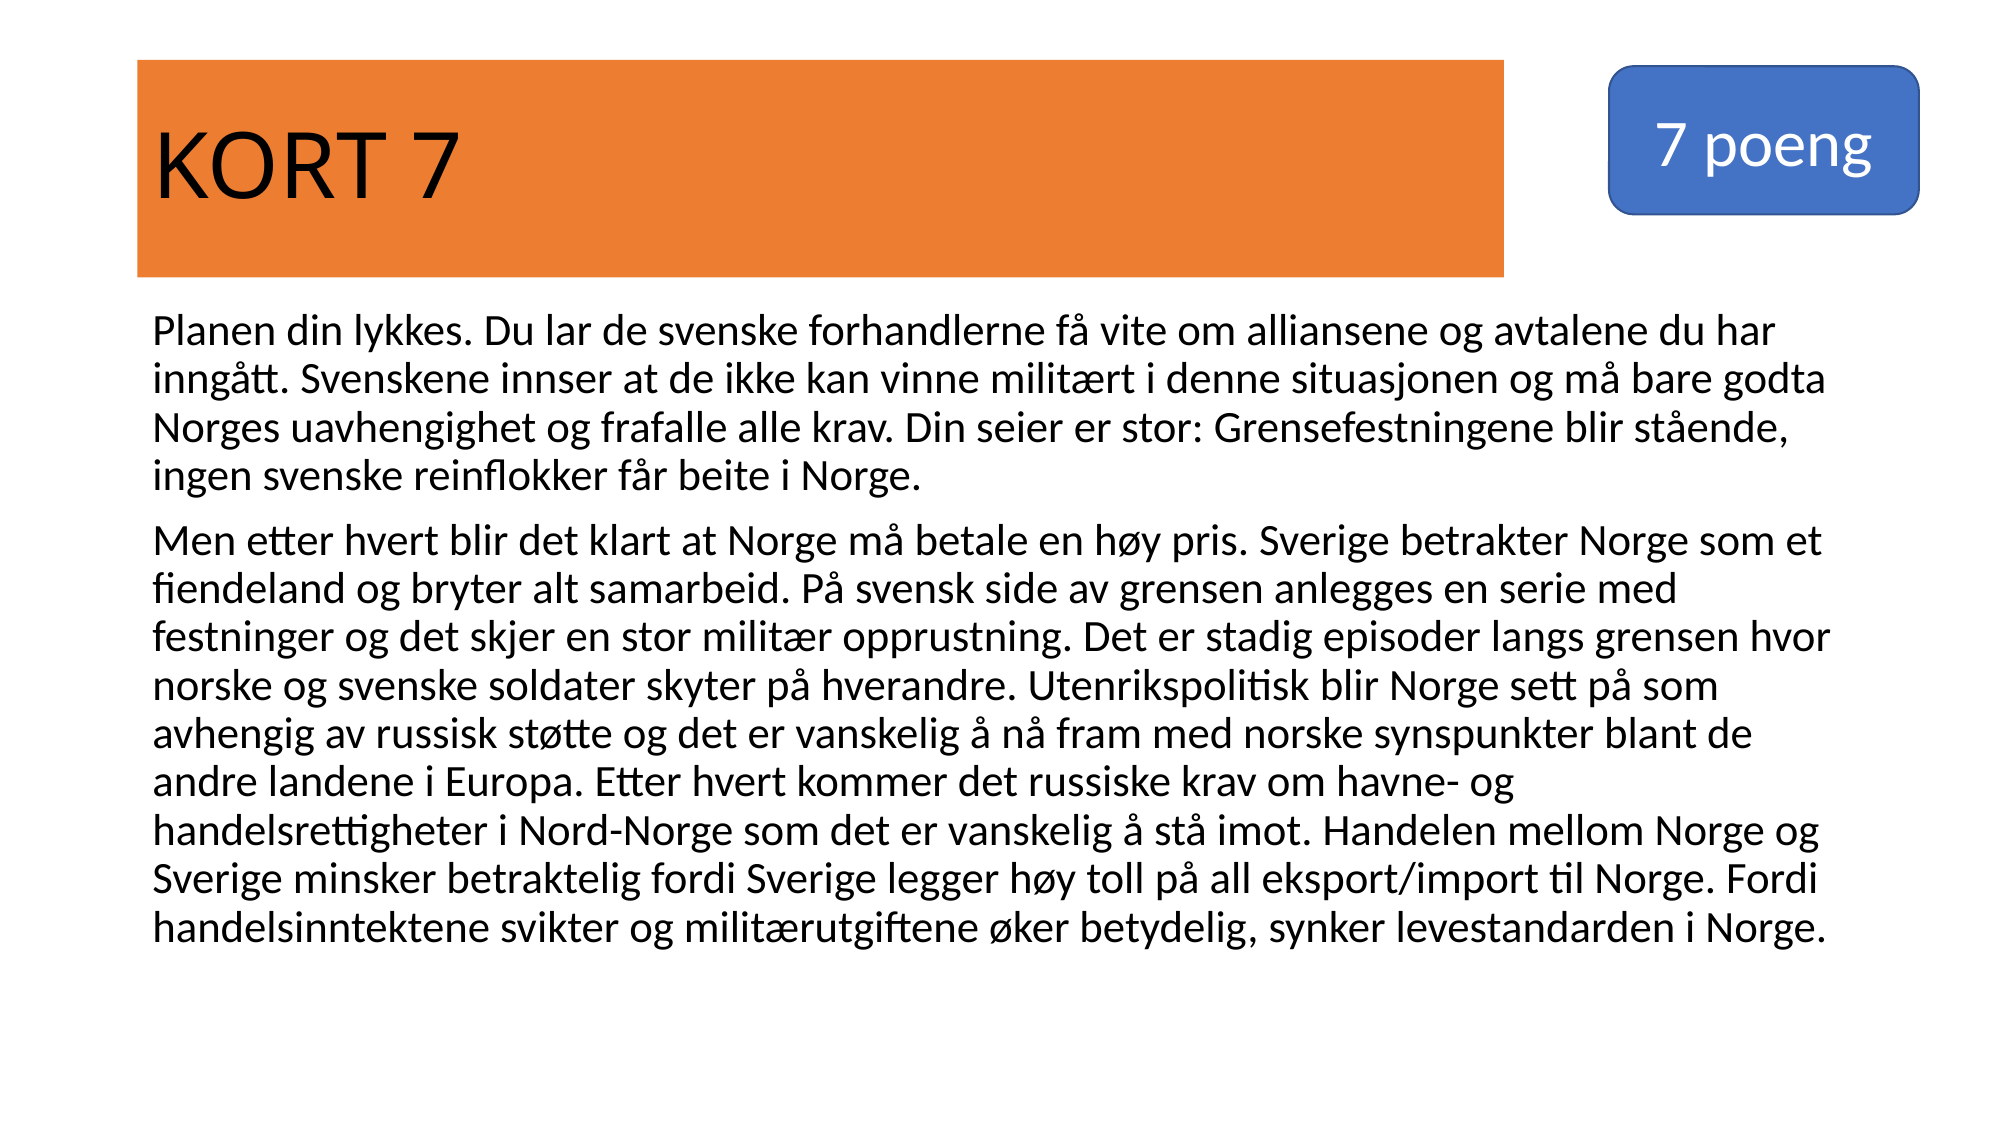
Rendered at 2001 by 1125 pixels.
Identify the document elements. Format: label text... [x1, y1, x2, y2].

text_box 7 poeng [1607, 65, 1920, 216]
title KORT 7 [137, 59, 1504, 278]
list Planen din lykkes. Du lar de svenske forhandlerne få vite om alliansene og avtalene du har inngått. Svenskene innser at de ikke kan vinne militært i denne situasjonen og må bare godta Norges uavhengighet og frafalle alle krav. Din seier er stor: Grensefestningene blir stående, ingen svenske reinflokker får beite i Norge. Men etter hvert blir det klart at Norge må betale en høy pris. Sverige betrakter Norge som et fiendeland og bryter alt samarbeid. På svensk side av grensen anlegges en serie med festninger og det skjer en stor militær opprustning. Det er stadig episoder langs grensen hvor norske og svenske soldater skyter på hverandre. Utenrikspolitisk blir Norge sett på som avhengig av russisk støtte og det er vanskelig å nå fram med norske synspunkter blant de andre landene i Europa. Etter hvert kommer det russiske krav om havne- og handelsrettigheter i Nord-Norge som det er vanskelig å stå imot. Handelen mellom Norge og Sverige minsker betraktelig fordi Sverige legger høy toll på all eksport/import til Norge. Fordi handelsinntektene svikter og militærutgiftene øker betydelig, synker levestandarden i Norge. [137, 299, 1863, 1014]
